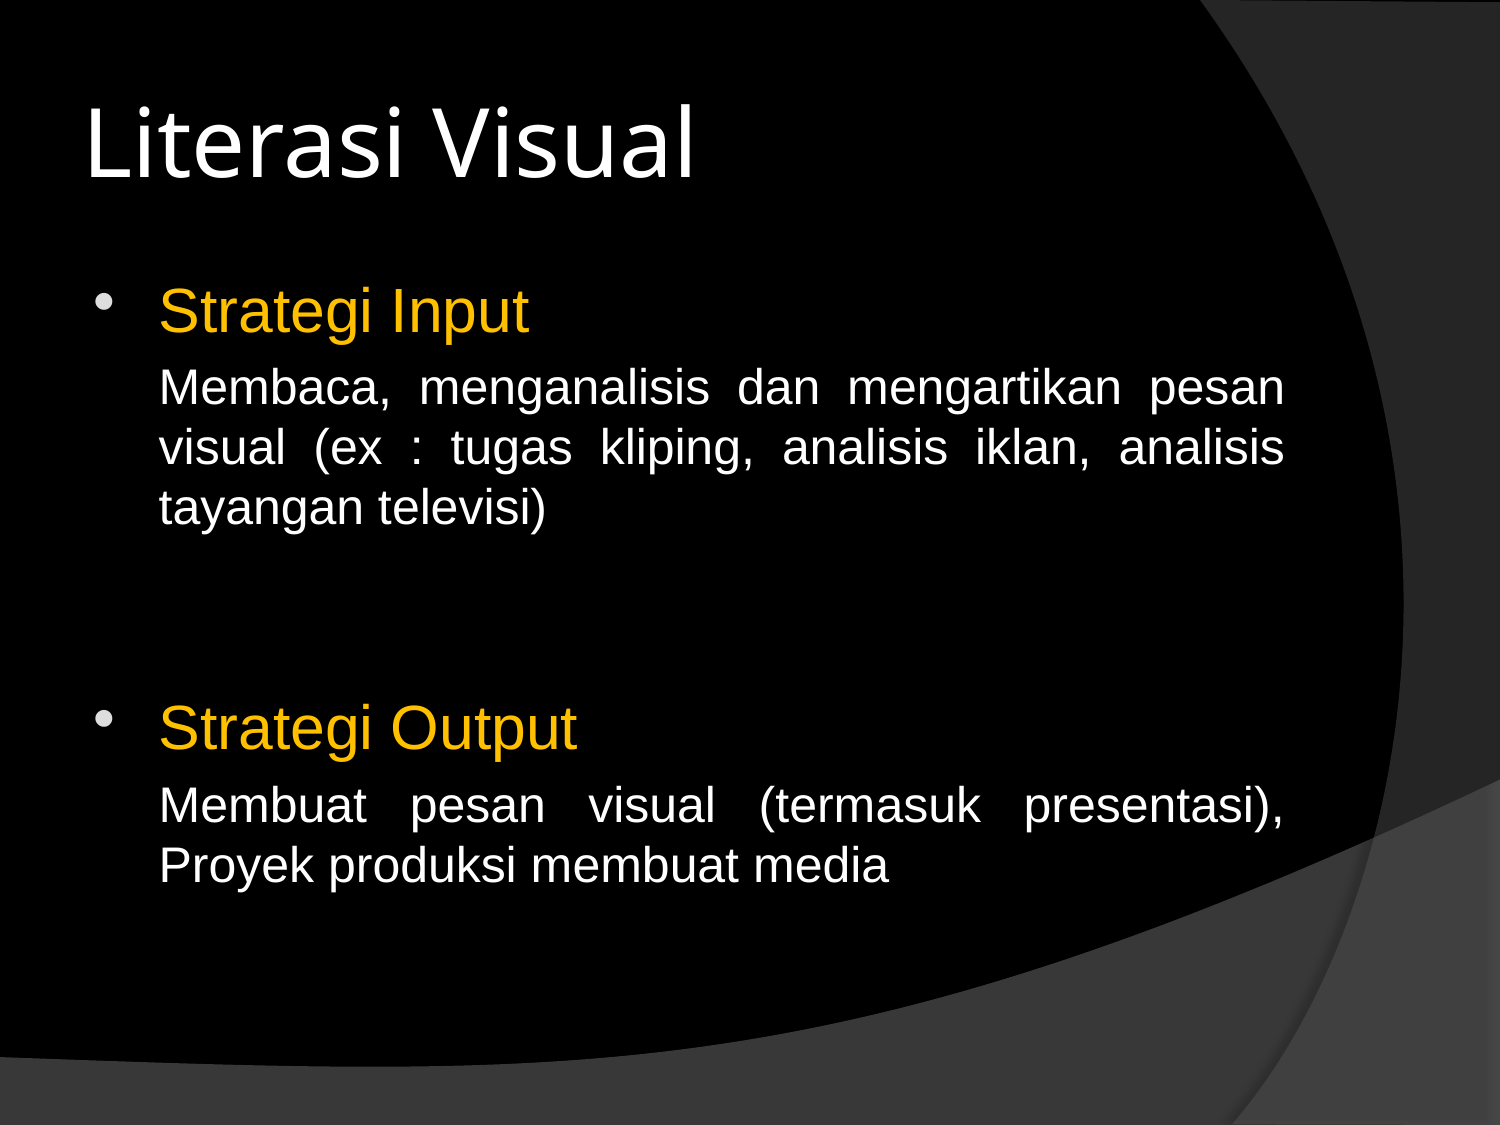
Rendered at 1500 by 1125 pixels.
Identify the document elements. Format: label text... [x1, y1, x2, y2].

title Literasi Visual [75, 45, 1300, 233]
list Strategi Input Membaca, menganalisis dan mengartikan pesan visual (ex : tugas kliping, analisis iklan, analisis tayangan televisi) Strategi Output Membuat pesan visual (termasuk presentasi), Proyek produksi membuat media [75, 262, 1300, 1005]
